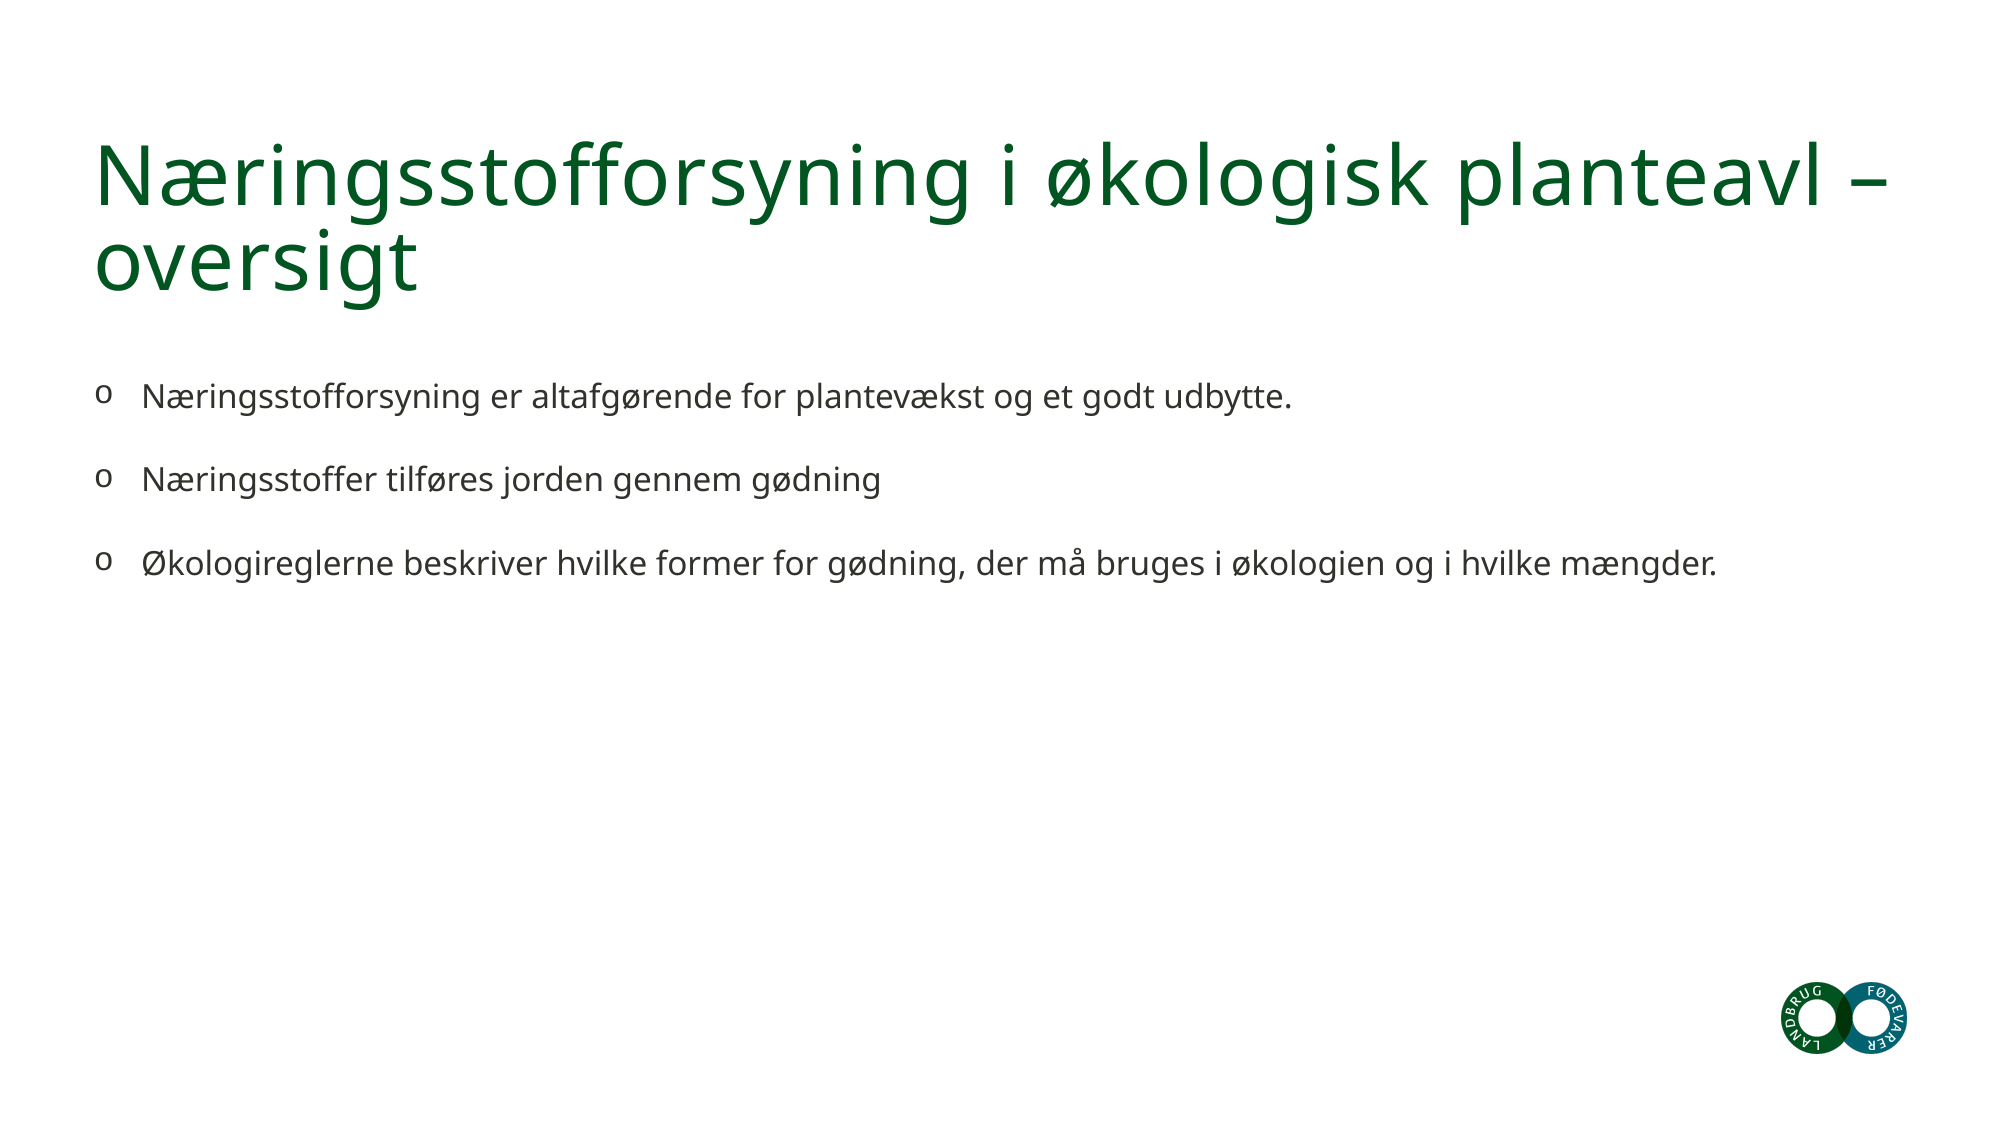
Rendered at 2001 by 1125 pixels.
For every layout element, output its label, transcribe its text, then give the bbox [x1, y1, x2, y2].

list Næringsstofforsyning er altafgørende for plantevækst og et godt udbytte. Næringsstoffer tilføres jorden gennem gødning Økologireglerne beskriver hvilke former for gødning, der må bruges i økologien og i hvilke mængder. [93, 373, 1907, 948]
title Næringsstofforsyning i økologisk planteavl – oversigt [93, 137, 1907, 309]
picture [1781, 982, 1907, 1054]
